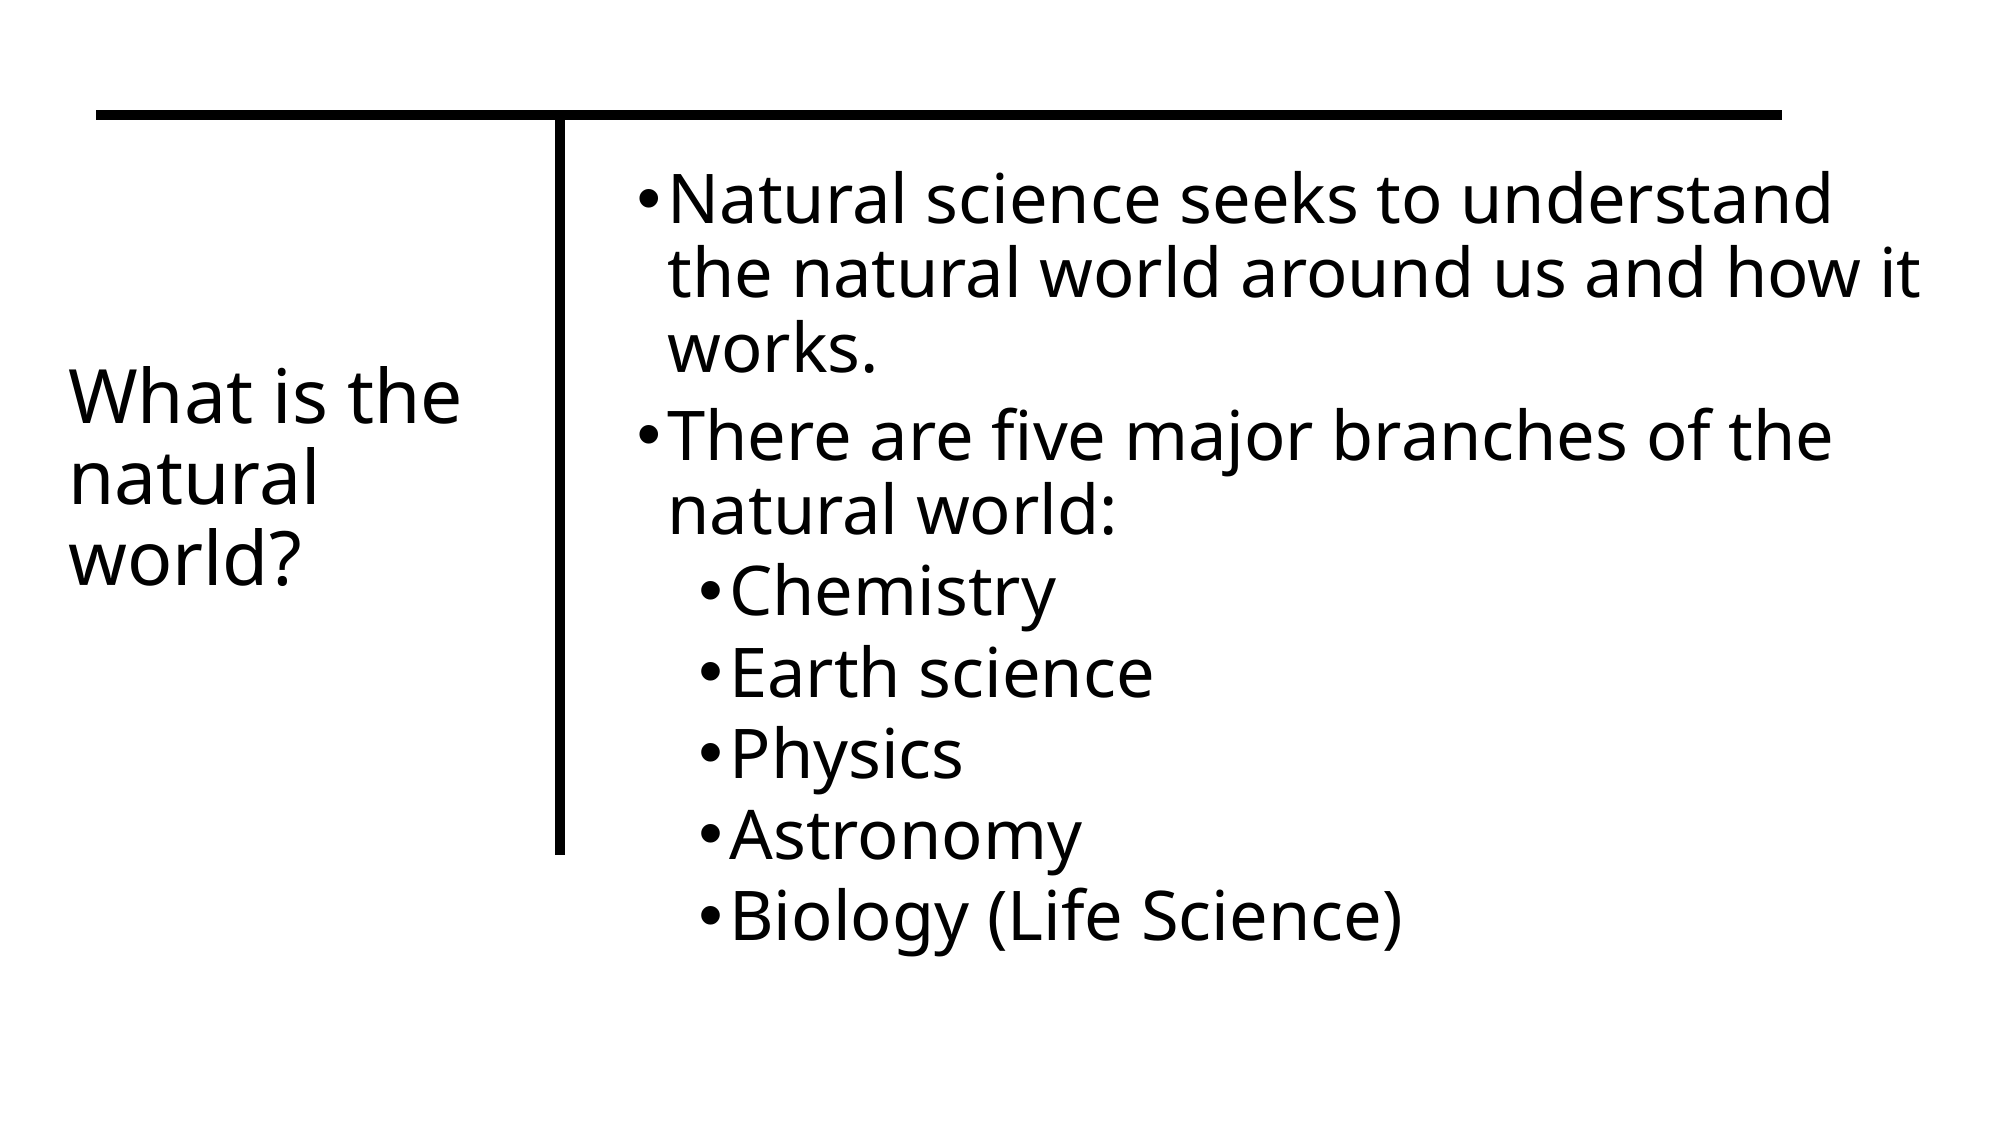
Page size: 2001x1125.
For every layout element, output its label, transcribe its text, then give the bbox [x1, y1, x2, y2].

list Natural science seeks to understand the natural world around us and how it works. There are five major branches of the natural world: Chemistry Earth science Physics Astronomy Biology (Life Science) [621, 157, 1954, 970]
list What is the natural world? [53, 351, 561, 970]
